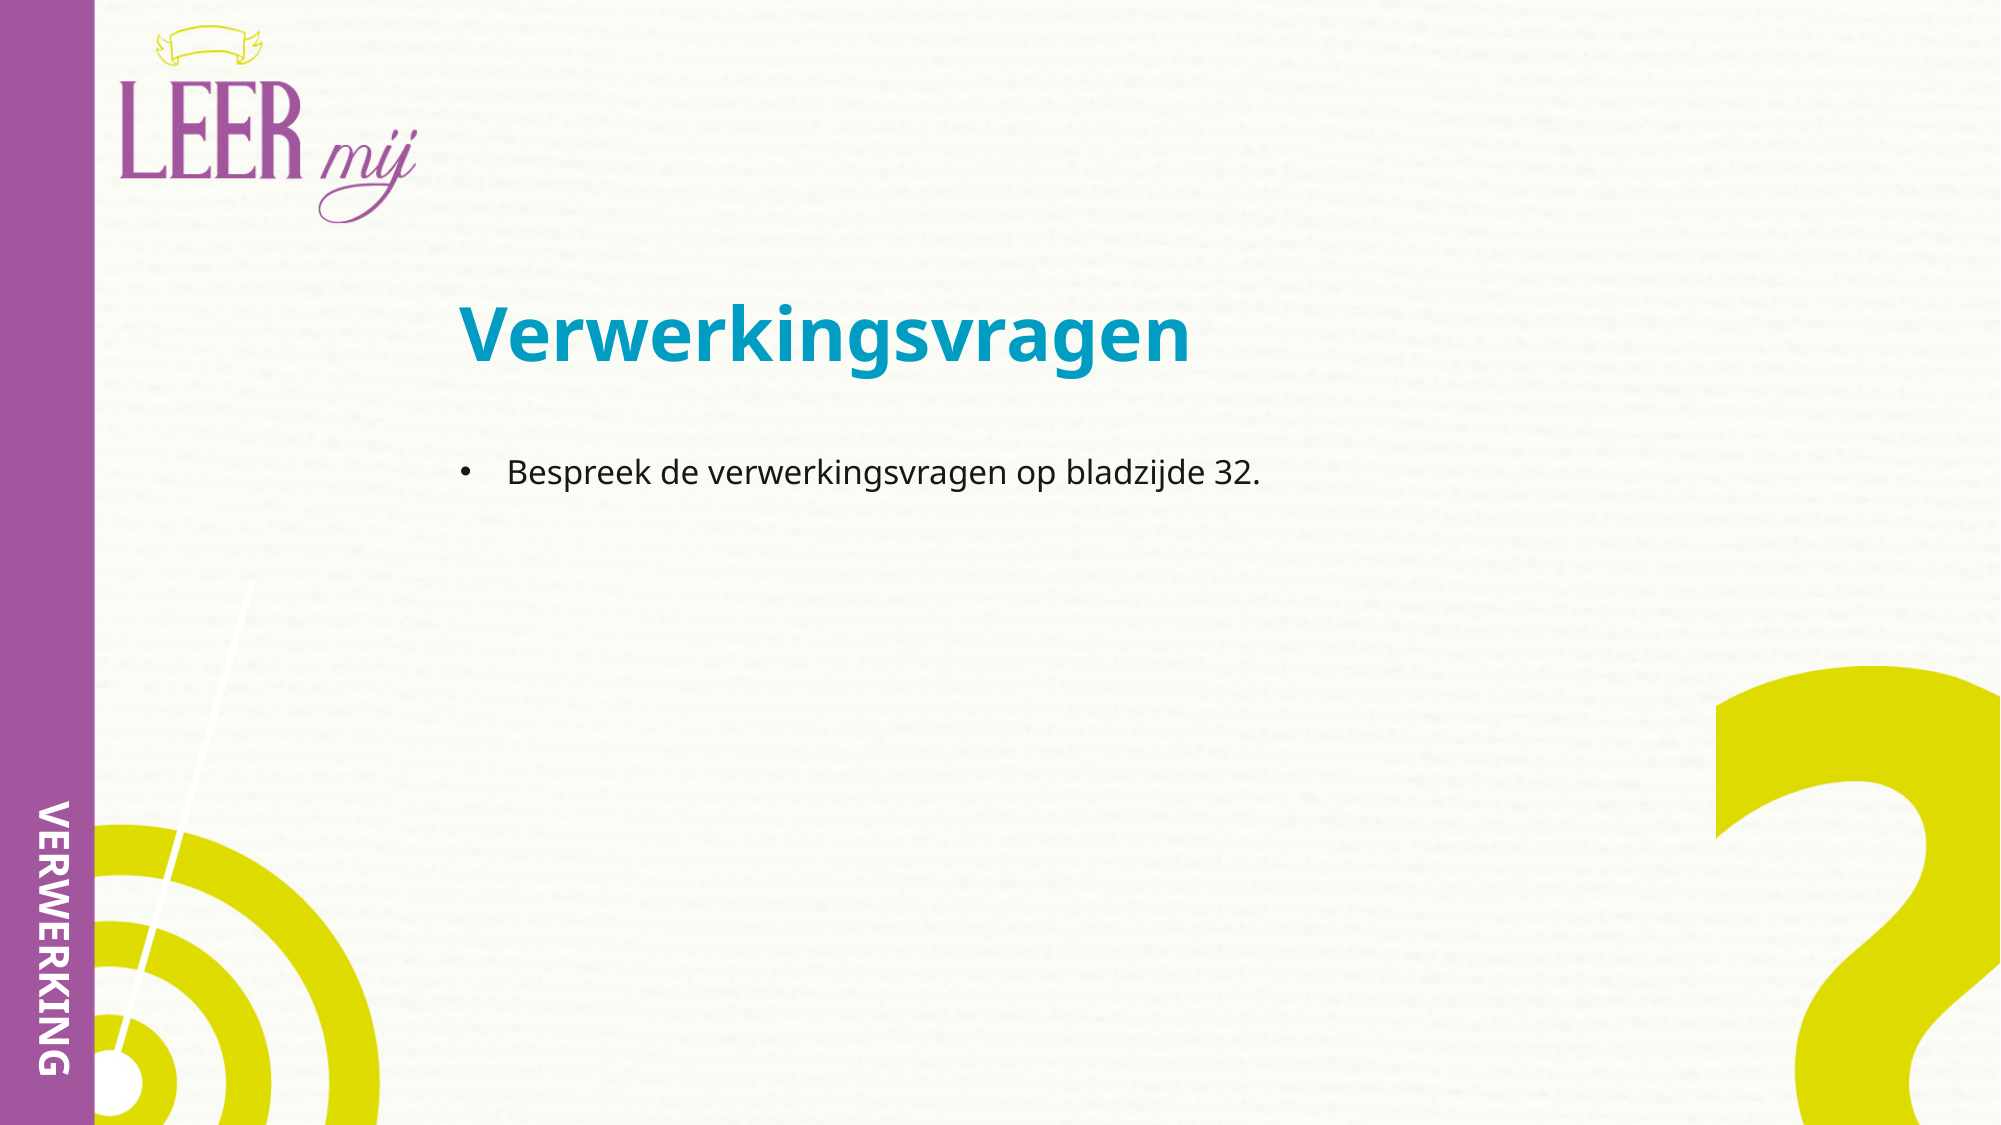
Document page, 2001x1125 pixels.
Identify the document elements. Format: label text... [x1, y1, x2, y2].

list Bespreek de verwerkingsvragen op bladzijde 32. [444, 448, 1841, 968]
title Verwerkingsvragen [444, 229, 1841, 386]
picture [0, 0, 2001, 1125]
